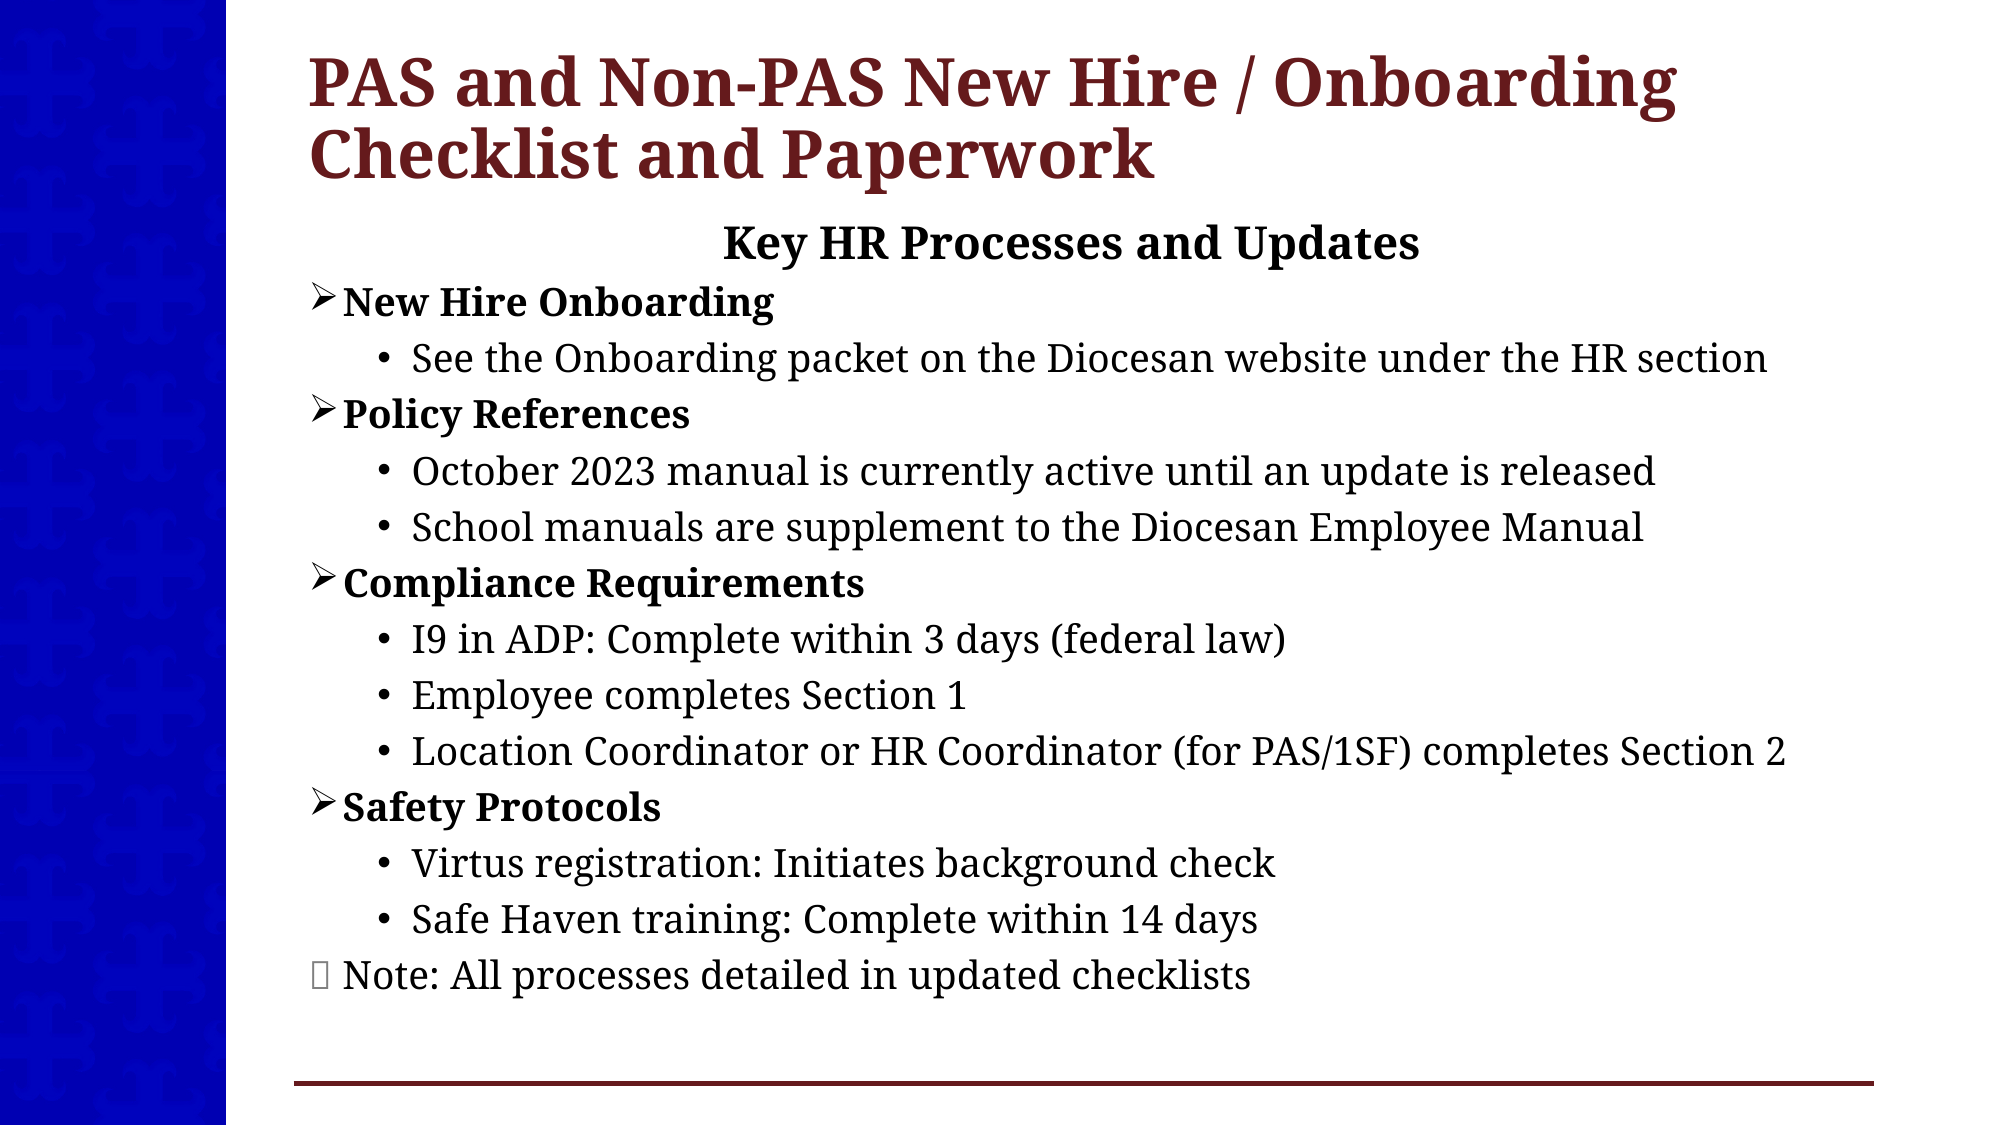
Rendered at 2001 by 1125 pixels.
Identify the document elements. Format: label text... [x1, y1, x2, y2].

title PAS and Non-PAS New Hire / Onboarding Checklist and Paperwork [293, 59, 1863, 182]
list Key HR Processes and Updates New Hire Onboarding See the Onboarding packet on the Diocesan website under the HR section Policy References October 2023 manual is currently active until an update is released School manuals are supplement to the Diocesan Employee Manual Compliance Requirements I9 in ADP: Complete within 3 days (federal law) Employee completes Section 1 Location Coordinator or HR Coordinator (for PAS/1SF) completes Section 2 Safety Protocols Virtus registration: Initiates background check Safe Haven training: Complete within 14 days 💡 Note: All processes detailed in updated checklists [293, 195, 1863, 1014]
picture [0, 0, 226, 1125]
